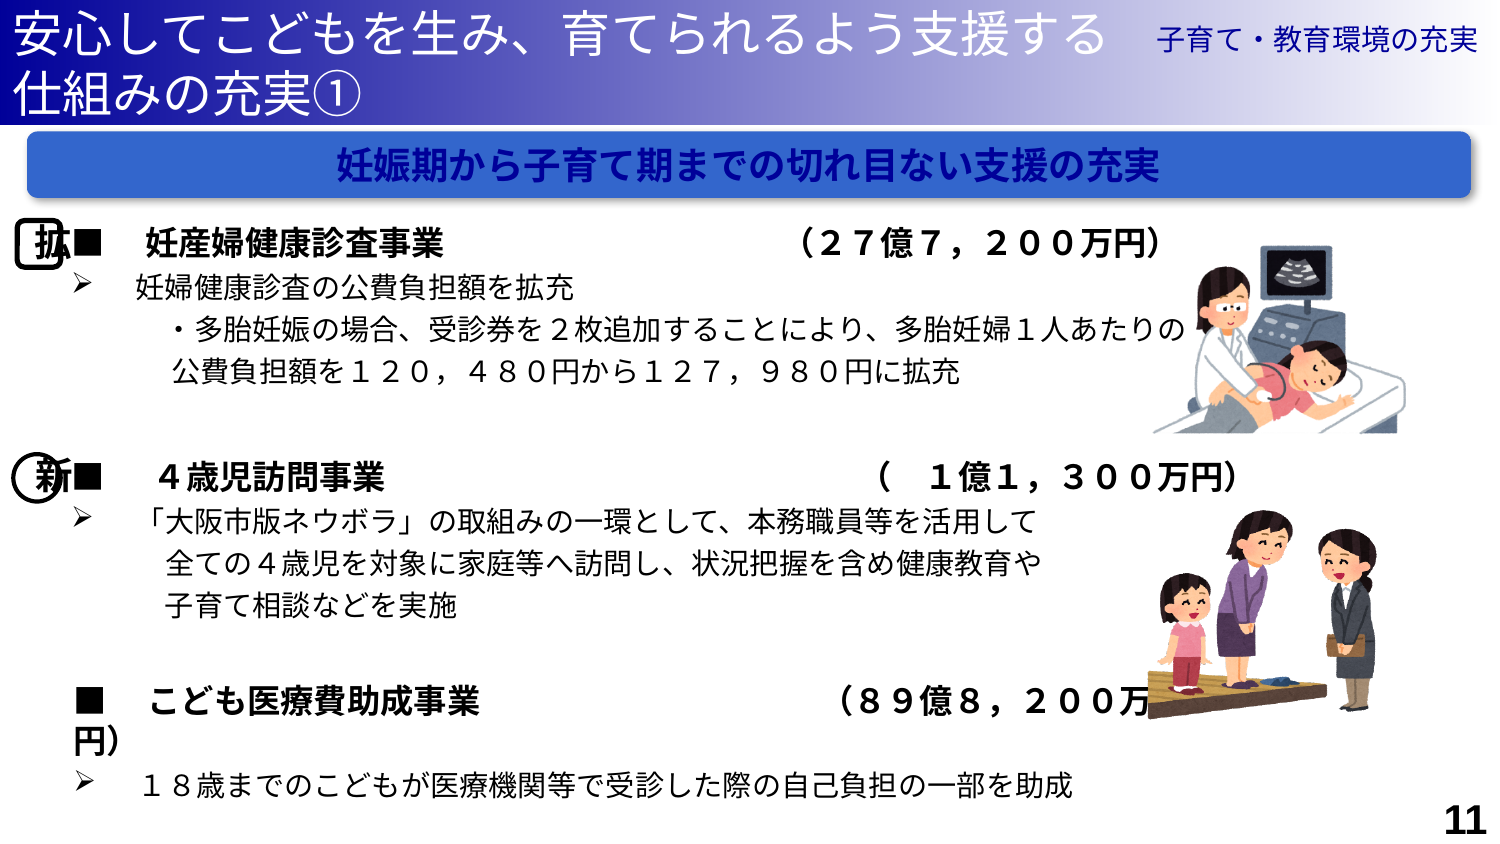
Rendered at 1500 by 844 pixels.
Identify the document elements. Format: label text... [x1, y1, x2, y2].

picture [1134, 505, 1399, 724]
text_box 子育て・教育環境の充実 [1135, 0, 1500, 77]
text_box ■ 妊産婦健康診査事業 （２７億７，２００万円） 妊婦健康診査の公費負担額を拡充 ・多胎妊娠の場合、受診券を２枚追加することにより、多胎妊婦１人あたりの 公費負担額を１２０，４８０円から１２７，９８０円に拡充 [58, 215, 1381, 422]
text_box 新 [11, 452, 63, 504]
text_box 妊娠期から子育て期までの切れ目ない支援の充実 [26, 131, 1472, 198]
text_box ■ ４歳児訪問事業 （ １億１，３００万円） 「大阪市版ネウボラ」の取組みの一環として、本務職員等を活用して 全ての４歳児を対象に家庭等へ訪問し、状況把握を含め健康教育や 子育て相談などを実施 [58, 449, 1472, 641]
text_box 拡 [15, 218, 63, 270]
text_box 安心してこどもを生み、育てられるよう支援する 仕組みの充実① [0, 0, 1500, 125]
text_box ■ こども医療費助成事業 （８９億８，２００万円） １８歳までのこどもが医療機関等で受診した際の自己負担の一部を助成 [60, 673, 1194, 814]
picture [1145, 222, 1410, 443]
slide_number 41 [1145, 785, 1500, 844]
